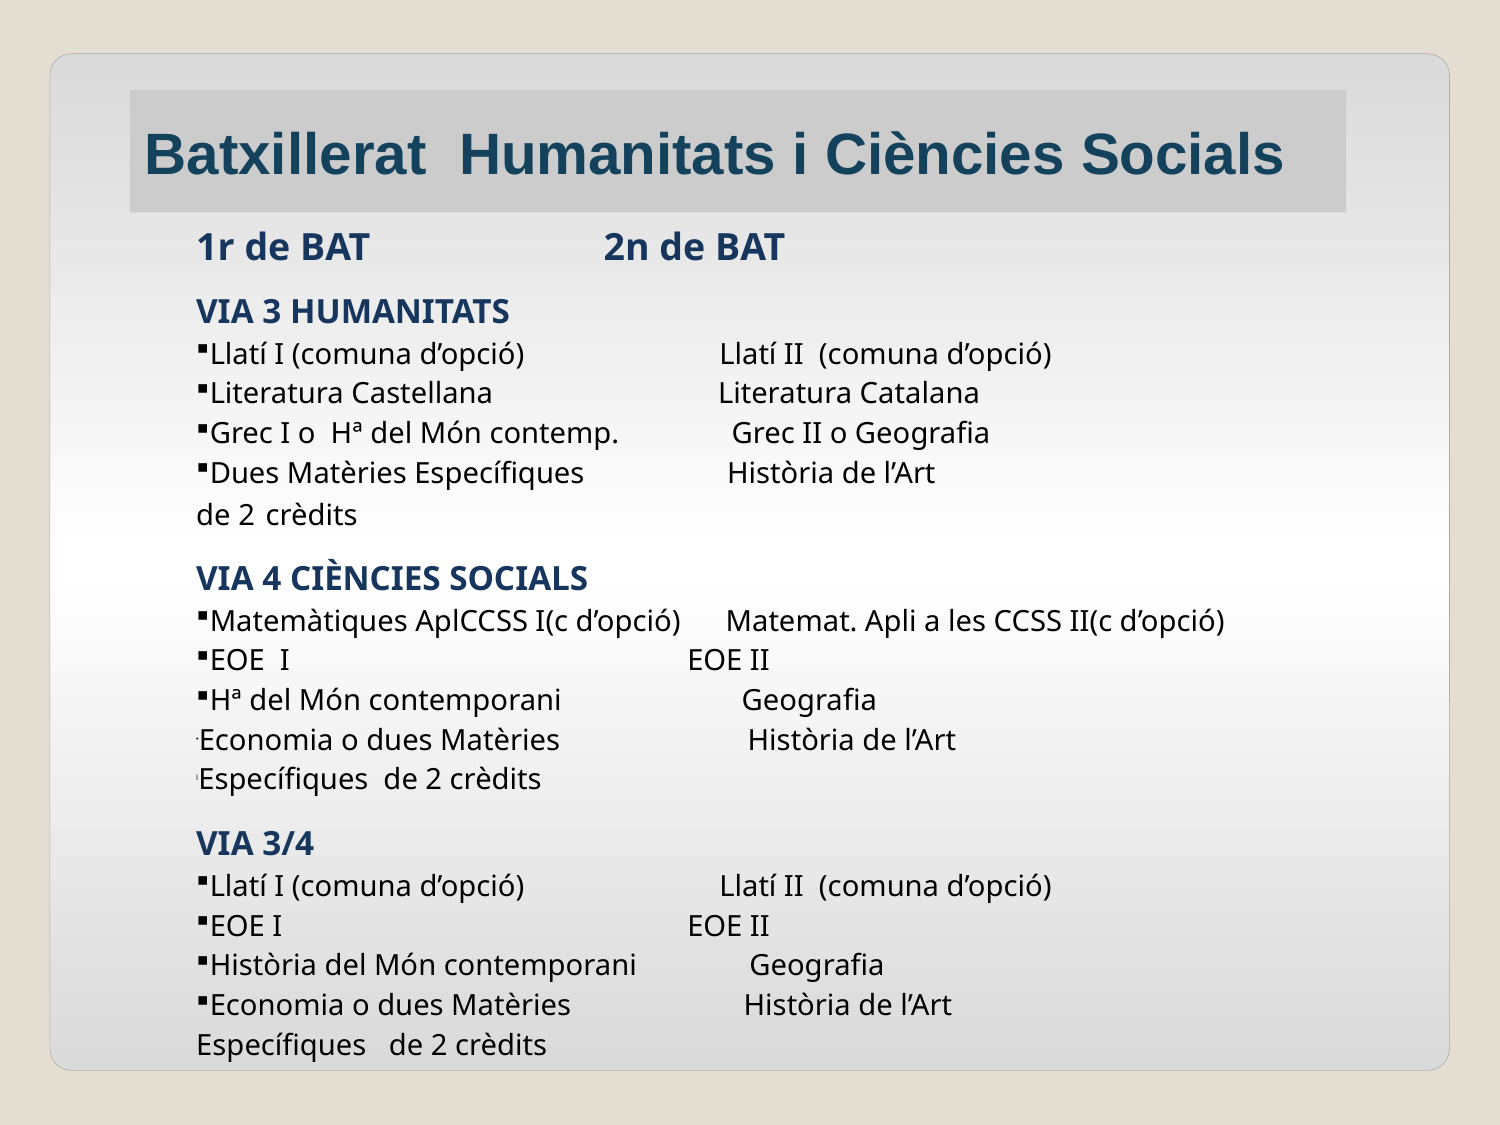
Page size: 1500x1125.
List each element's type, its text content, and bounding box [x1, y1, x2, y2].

text_box Batxillerat Humanitats i Ciències Socials [129, 90, 1347, 213]
table_header 1r de BAT 2n de BAT [181, 213, 1291, 280]
table_cell VIA 4 CIÈNCIES SOCIALS Matemàtiques AplCCSS I(c d’opció) Matemat. Apli a les CCSS II(c d’opció) EOE I EOE II Hª del Món contemporani Geografia Economia o dues Matèries Història de l’Art Específiques de 2 crèdits [181, 547, 1291, 812]
table_cell VIA 3/4 Llatí I (comuna d’opció) Llatí II (comuna d’opció) EOE I EOE II Història del Món contemporani Geografia Economia o dues Matèries Història de l’Art Específiques de 2 crèdits [181, 812, 1291, 1125]
table_cell VIA 3 HUMANITATS Llatí I (comuna d’opció) Llatí II (comuna d’opció) Literatura Castellana Literatura Catalana Grec I o Hª del Món contemp. Grec II o Geografia Dues Matèries Específiques Història de l’Art de 2 crèdits [181, 280, 1291, 547]
